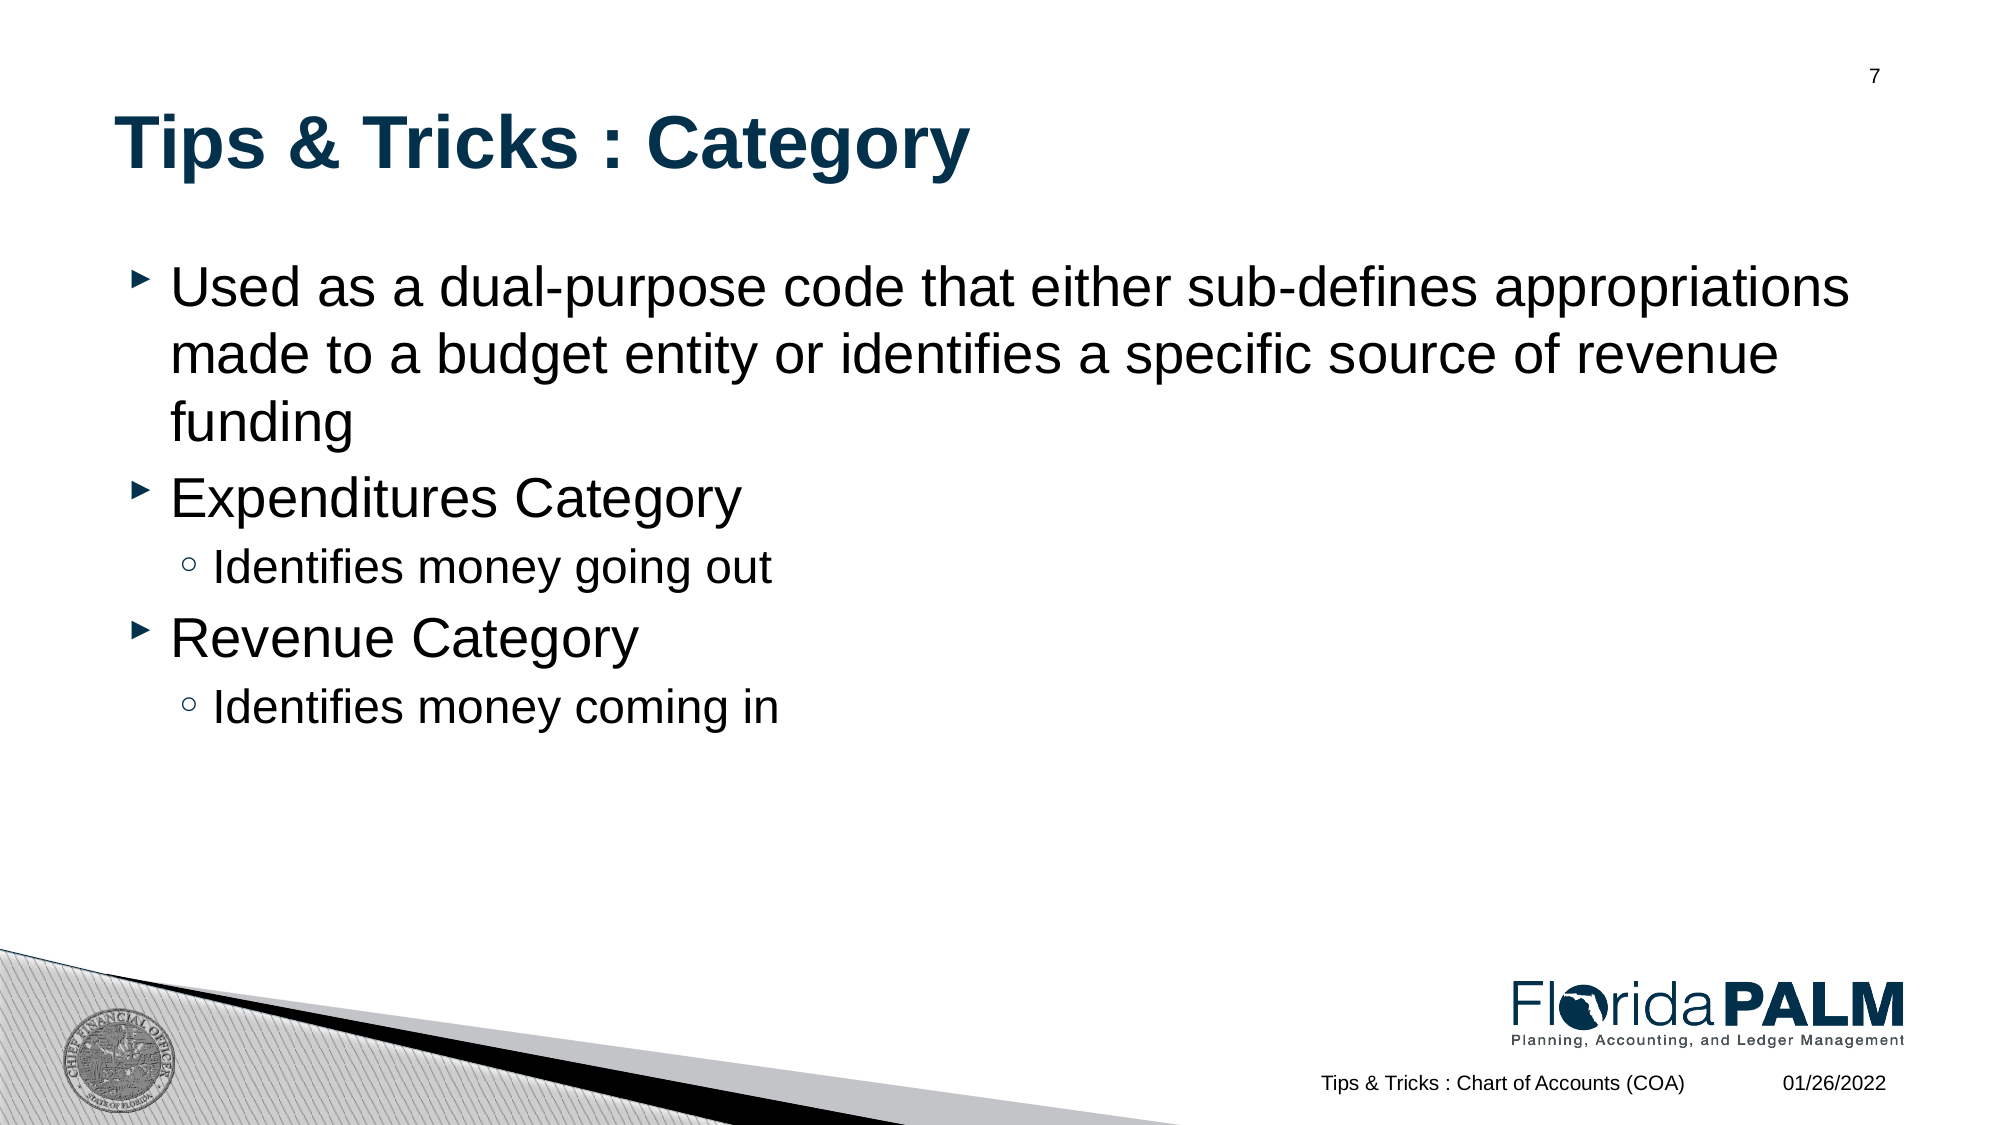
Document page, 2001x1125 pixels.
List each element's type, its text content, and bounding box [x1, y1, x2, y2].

picture [0, 949, 95, 974]
title Tips & Tricks : Category [99, 45, 1763, 233]
slide_number 7 [1762, 45, 1896, 105]
list Used as a dual-purpose code that either sub-defines appropriations made to a budget entity or identifies a specific source of revenue funding Expenditures Category Identifies money going out Revenue Category Identifies money coming in [95, 242, 1896, 986]
footer Tips & Tricks : Chart of Accounts (COA) [1074, 1052, 1700, 1113]
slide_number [1725, 1052, 1902, 1113]
picture [1512, 973, 1904, 1050]
picture [146, 986, 734, 1125]
